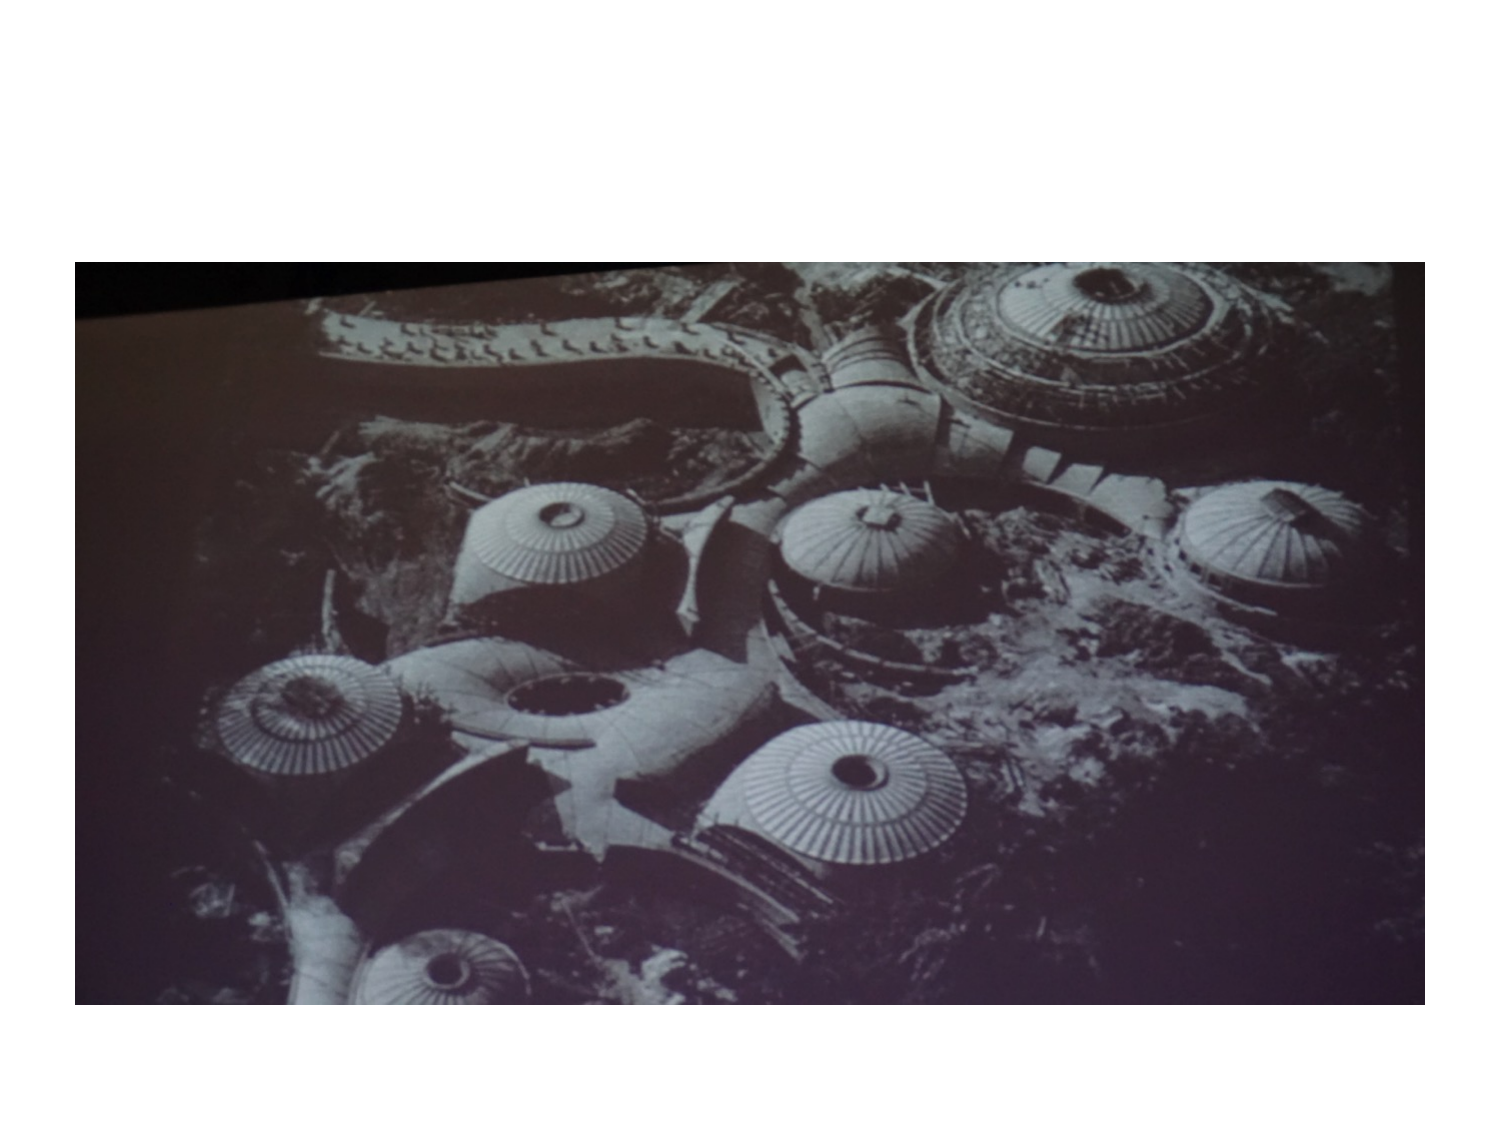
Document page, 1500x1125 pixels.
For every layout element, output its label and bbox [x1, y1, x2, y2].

list [74, 262, 1426, 1006]
